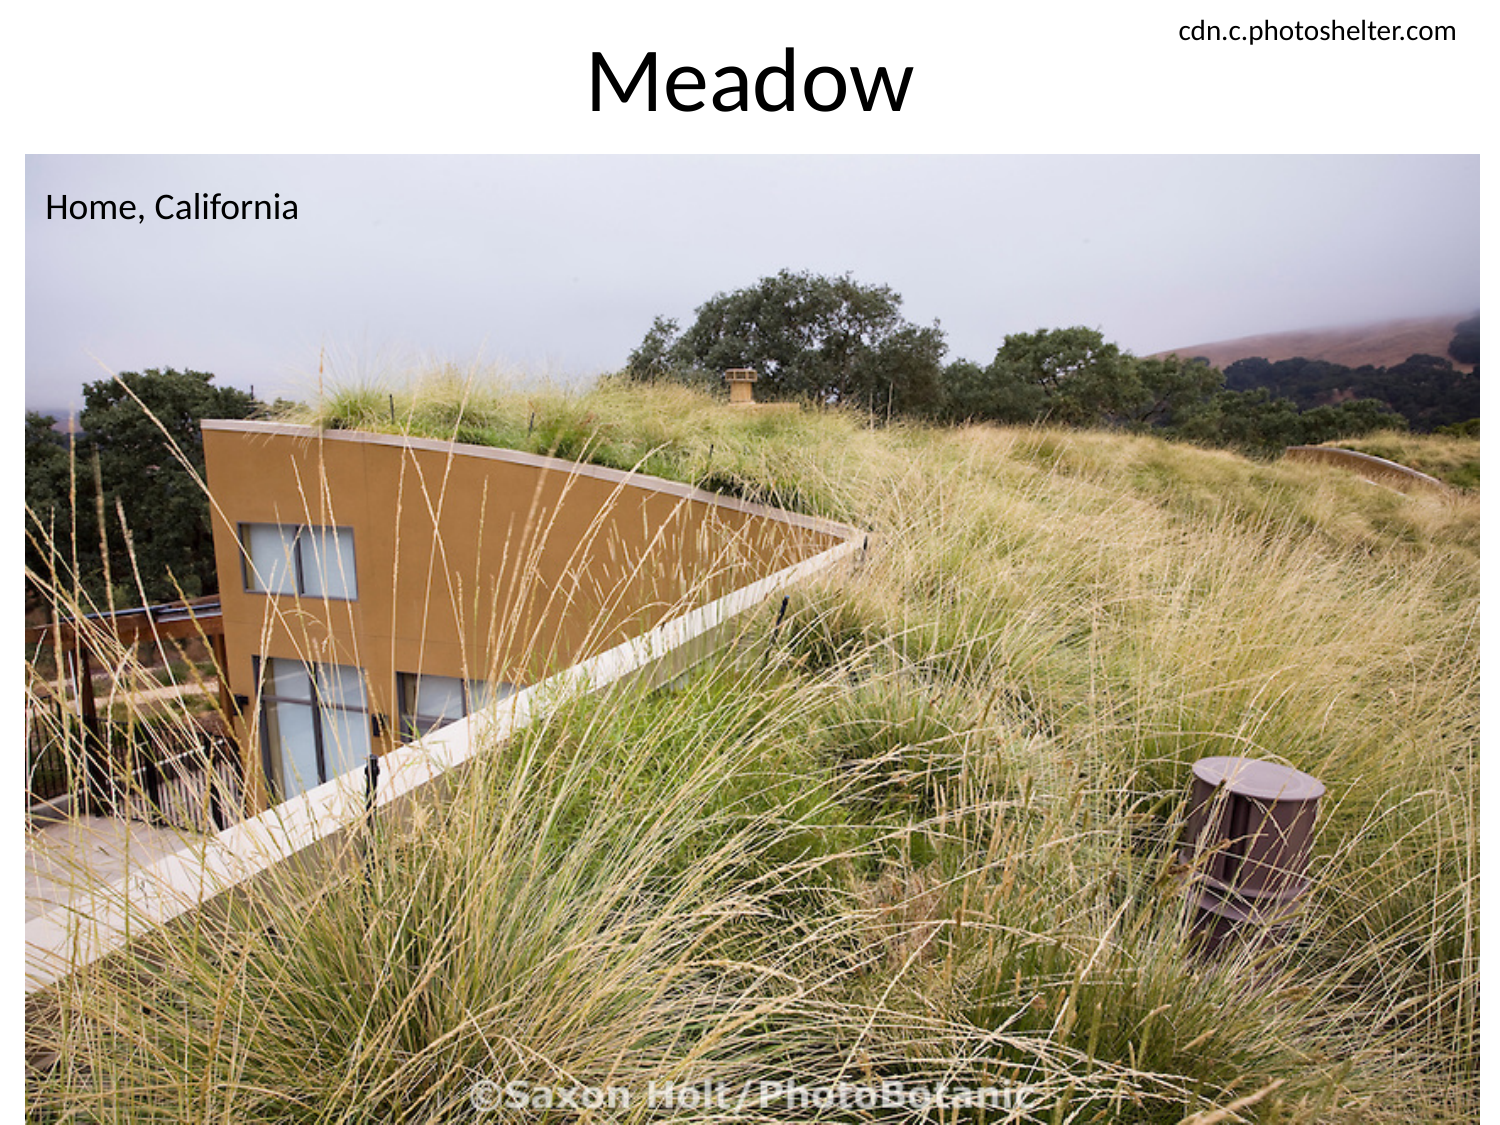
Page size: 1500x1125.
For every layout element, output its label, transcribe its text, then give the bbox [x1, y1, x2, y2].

title Meadow [75, 0, 1425, 150]
picture [25, 154, 1480, 1125]
text_box cdn.c.photoshelter.com [1163, 3, 1473, 54]
